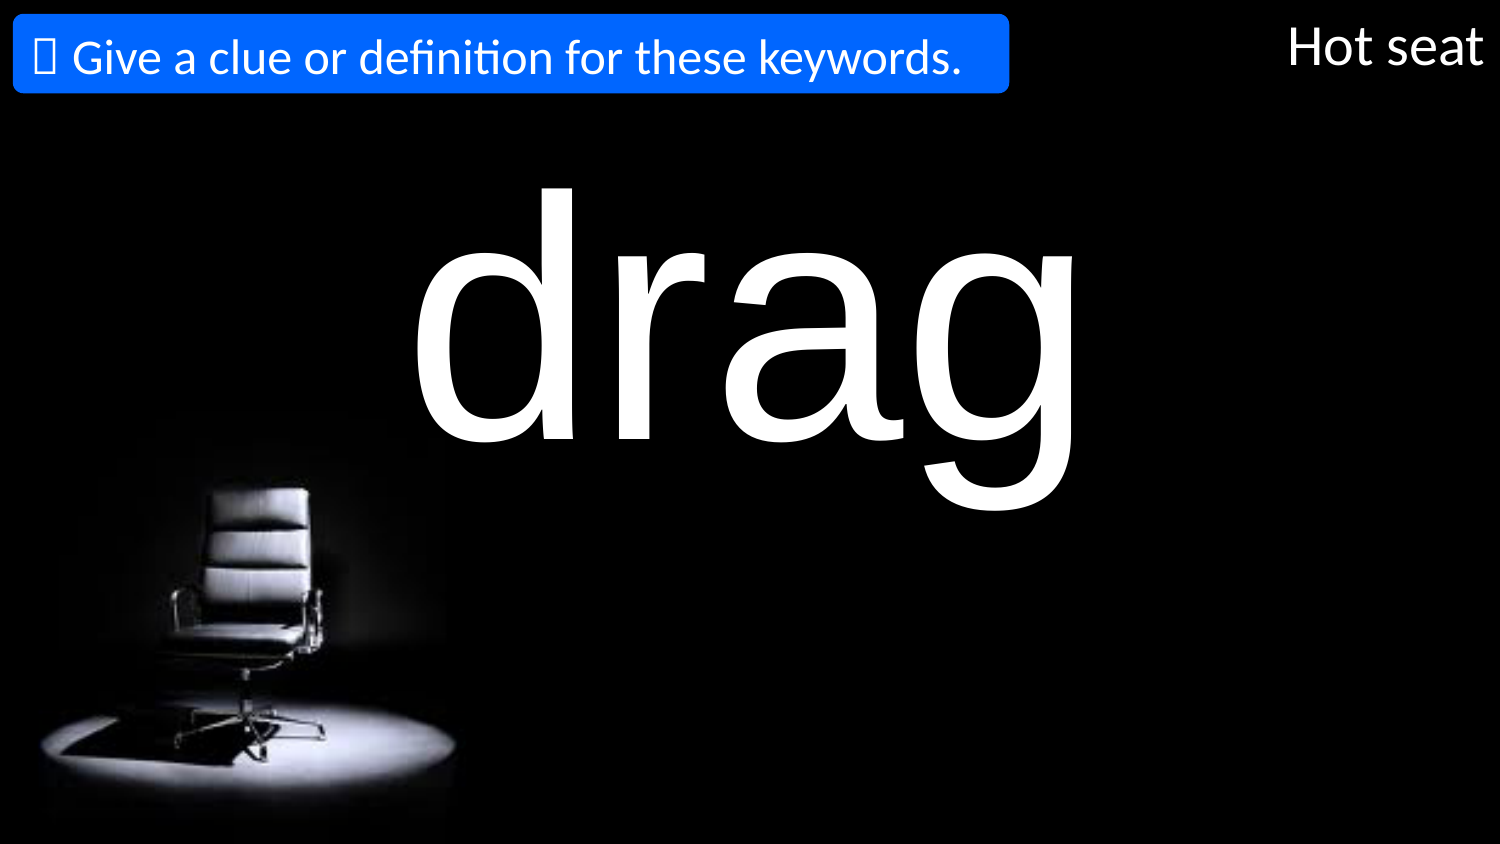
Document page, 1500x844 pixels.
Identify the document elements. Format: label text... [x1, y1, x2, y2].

picture [0, 410, 499, 844]
text_box drag [0, 86, 1500, 516]
text_box Hot seat [1188, 0, 1500, 85]
text_box  Give a clue or definition for these keywords. [12, 13, 1010, 86]
